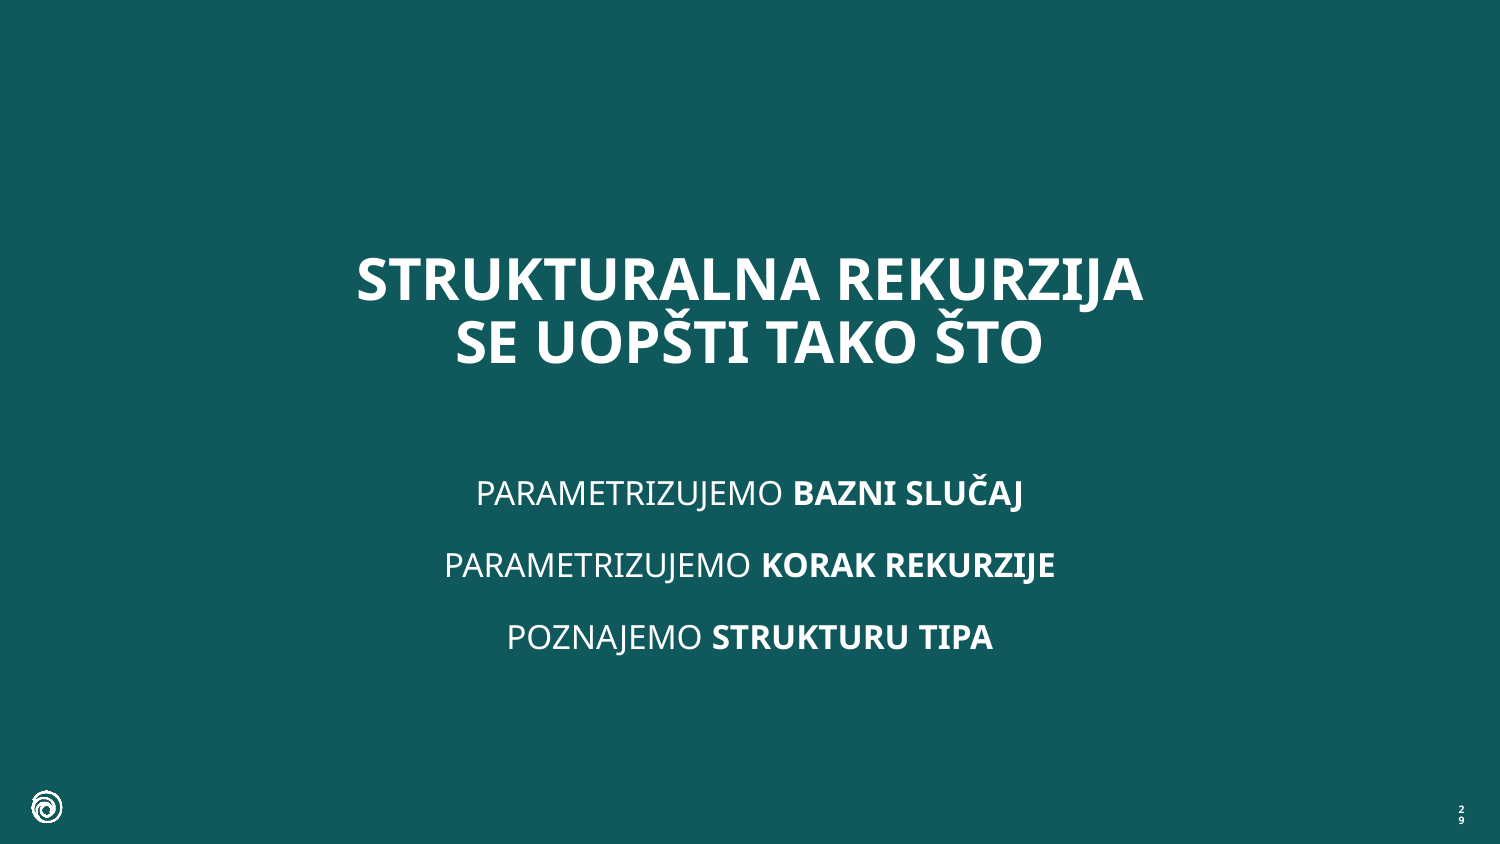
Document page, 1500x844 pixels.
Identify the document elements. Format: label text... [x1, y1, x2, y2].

title STRUKTURALNA REKURZIJA SE UOPŠTI TAKO ŠTO parametrizujemo bazni slučaj parametrizujemo korak rekurzije poznajemo strukturu tipa [34, 99, 1466, 745]
picture [31, 790, 64, 823]
slide_number 28 [1454, 803, 1470, 821]
